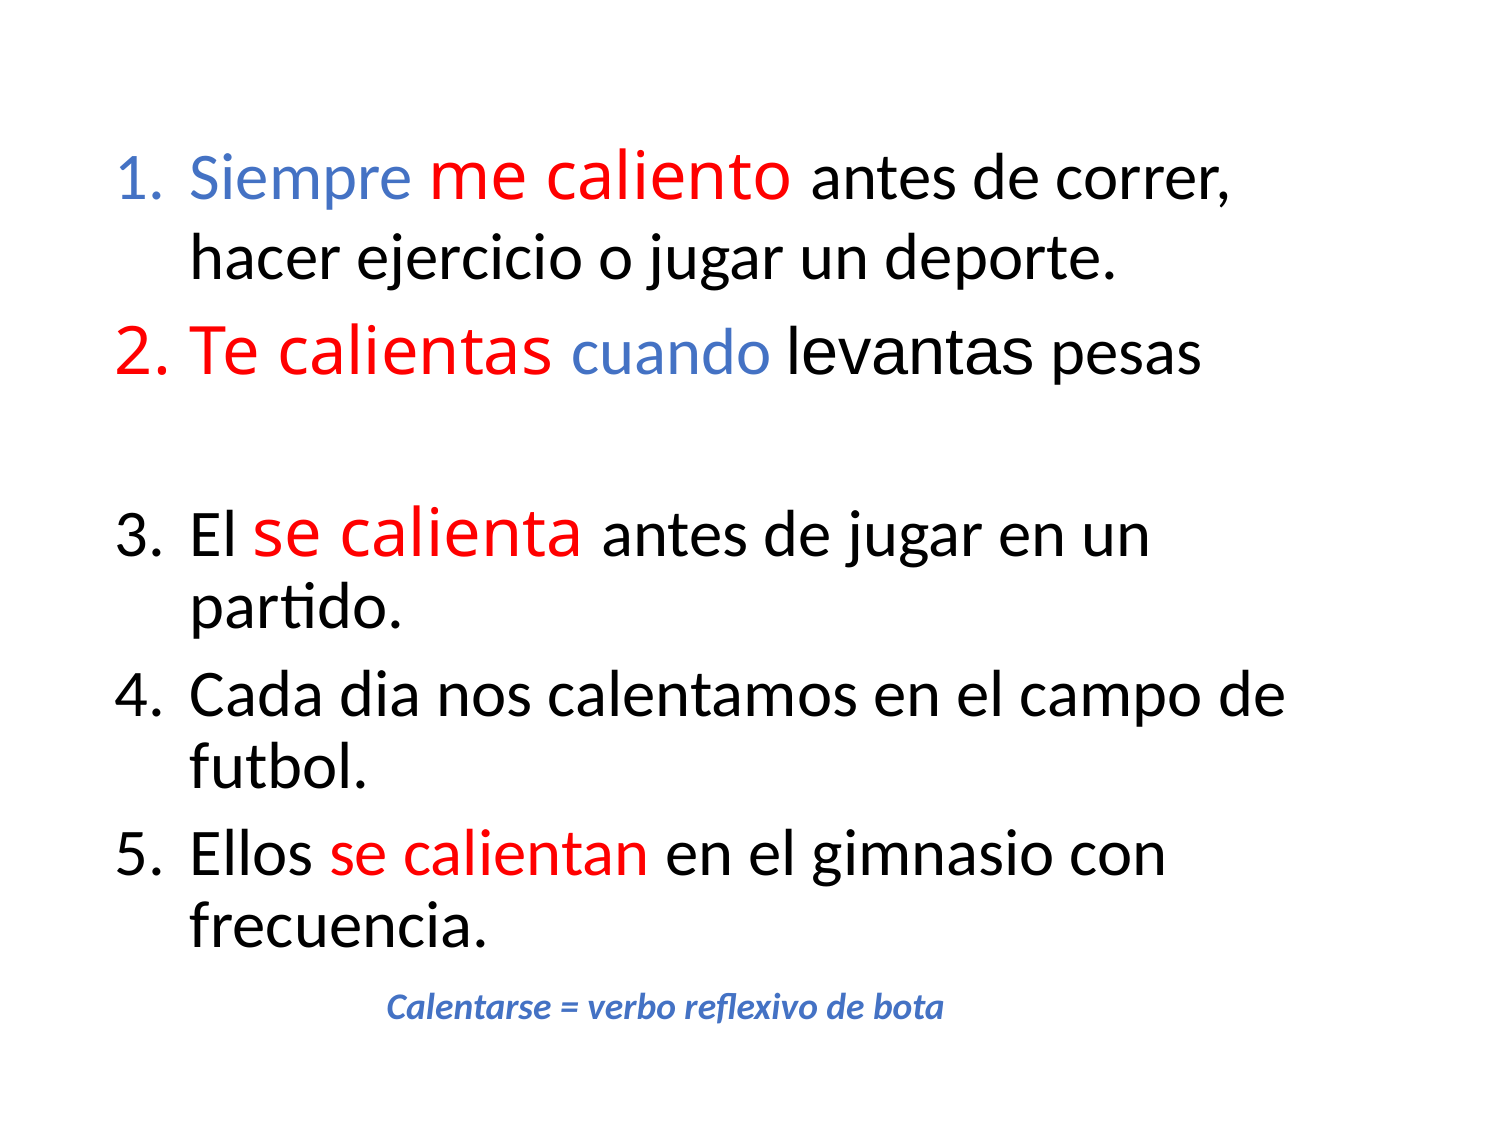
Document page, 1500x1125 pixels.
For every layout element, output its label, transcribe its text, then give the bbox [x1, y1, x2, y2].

text_box Calentarse = verbo reflexivo de bota [371, 974, 1122, 1035]
list Siempre me caliento antes de correr, hacer ejercicio o jugar un deporte. Te calientas cuando levantas pesas El se calienta antes de jugar en un partido. Cada dia nos calentamos en el campo de futbol. Ellos se calientan en el gimnasio con frecuencia. [99, 125, 1394, 938]
